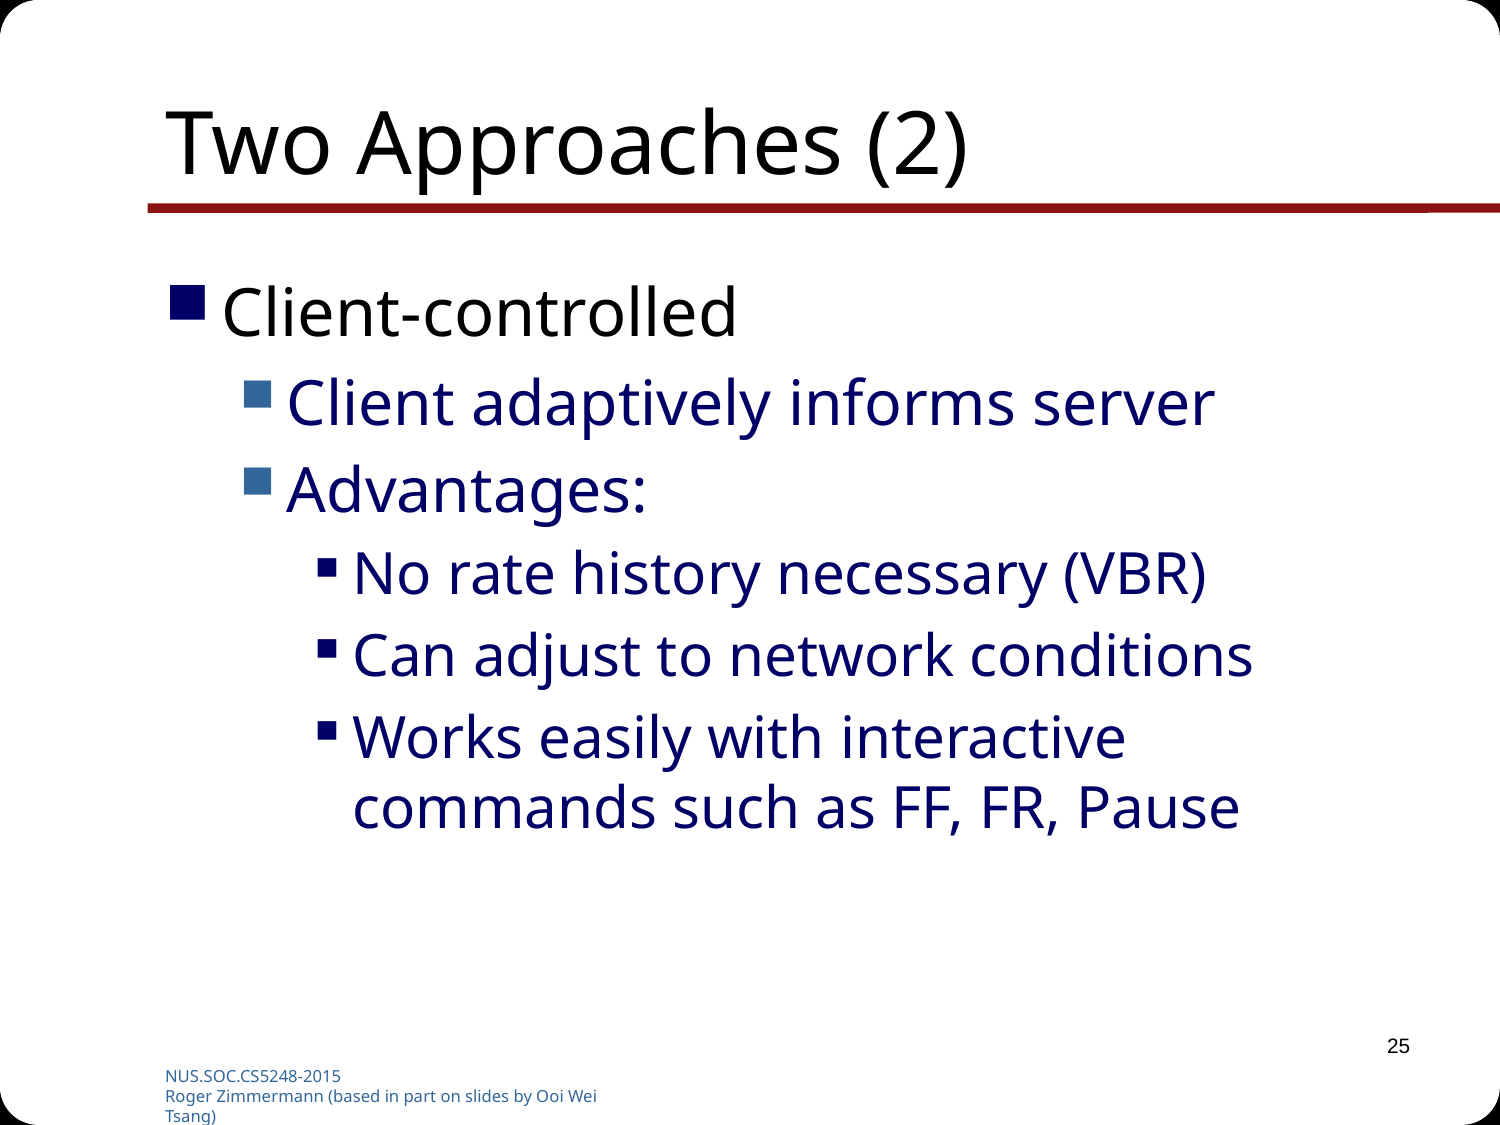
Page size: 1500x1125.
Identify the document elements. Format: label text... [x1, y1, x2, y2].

slide_number NUS.SOC.CS5248-2015 Roger Zimmermann (based in part on slides by Ooi Wei Tsang) [149, 1058, 549, 1101]
footer [549, 1024, 1038, 1101]
list Client-controlled Client adaptively informs server Advantages: No rate history necessary (VBR) Can adjust to network conditions Works easily with interactive commands such as FF, FR, Pause [149, 262, 1426, 1006]
slide_number 25 [1112, 1024, 1426, 1101]
title Two Approaches (2) [149, 45, 1426, 234]
